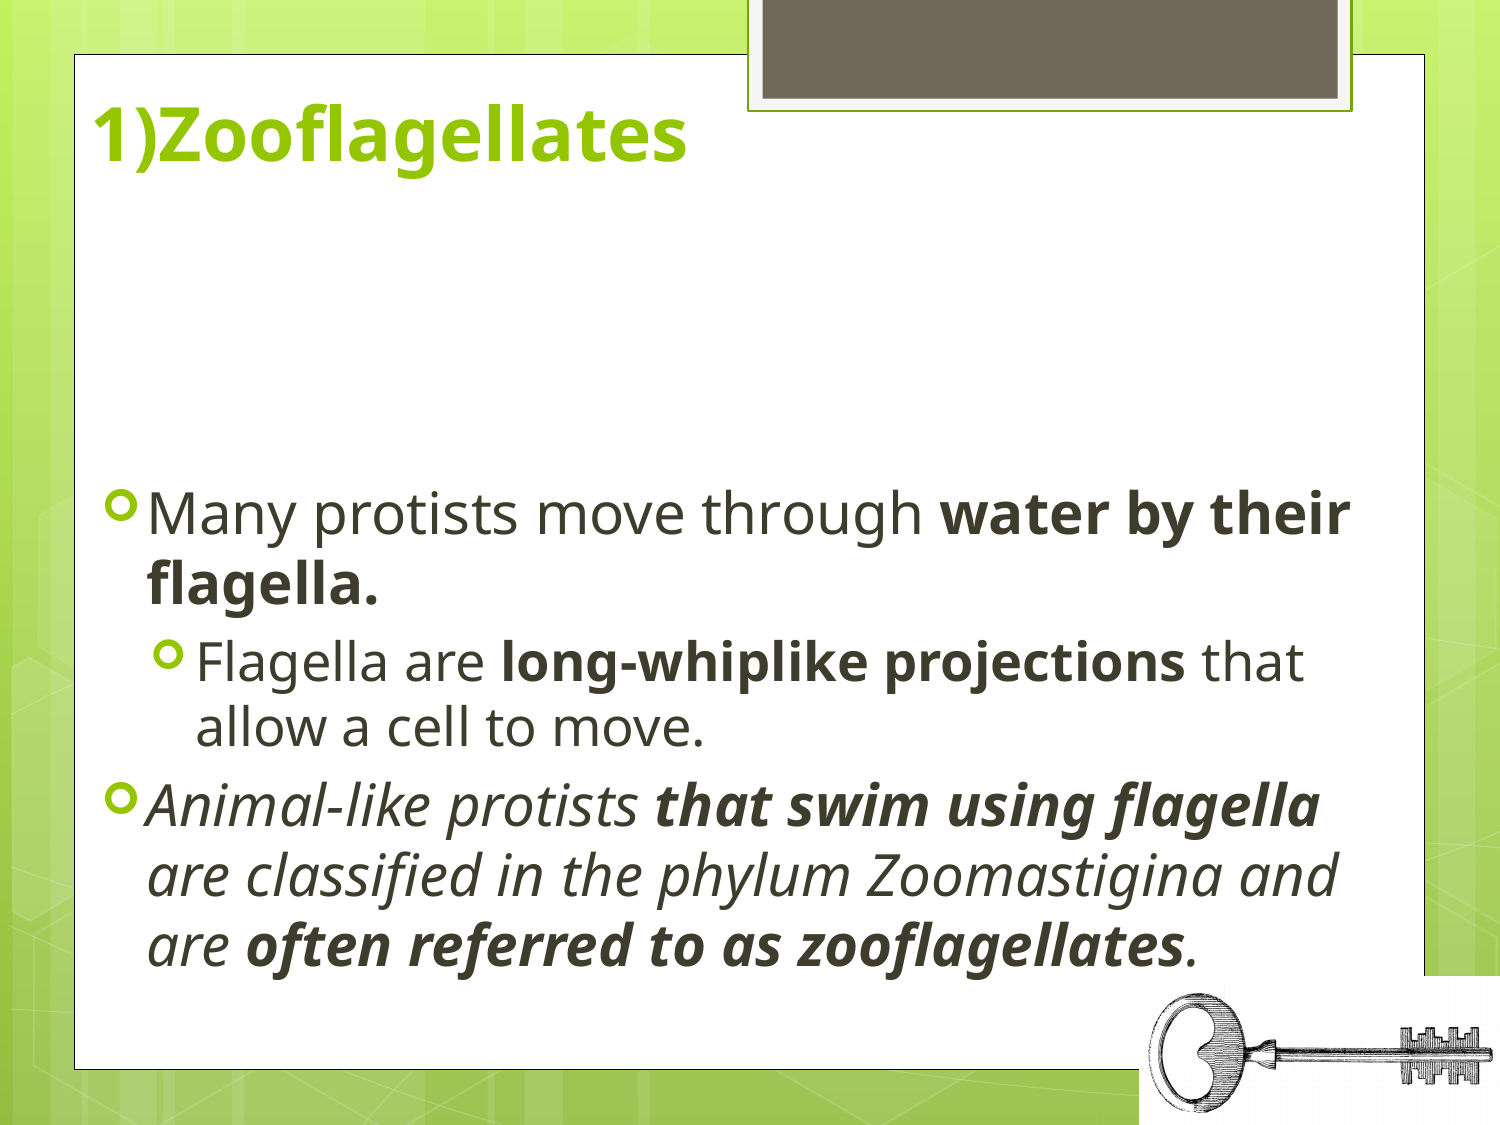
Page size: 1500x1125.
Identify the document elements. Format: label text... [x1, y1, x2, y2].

picture [1138, 976, 1500, 1125]
list Many protists move through water by their flagella. Flagella are long-whiplike projections that allow a cell to move. Animal-like protists that swim using flagella are classified in the phylum Zoomastigina and are often referred to as zooflagellates. [75, 468, 1418, 1045]
title 1)Zooflagellates [75, 58, 731, 185]
